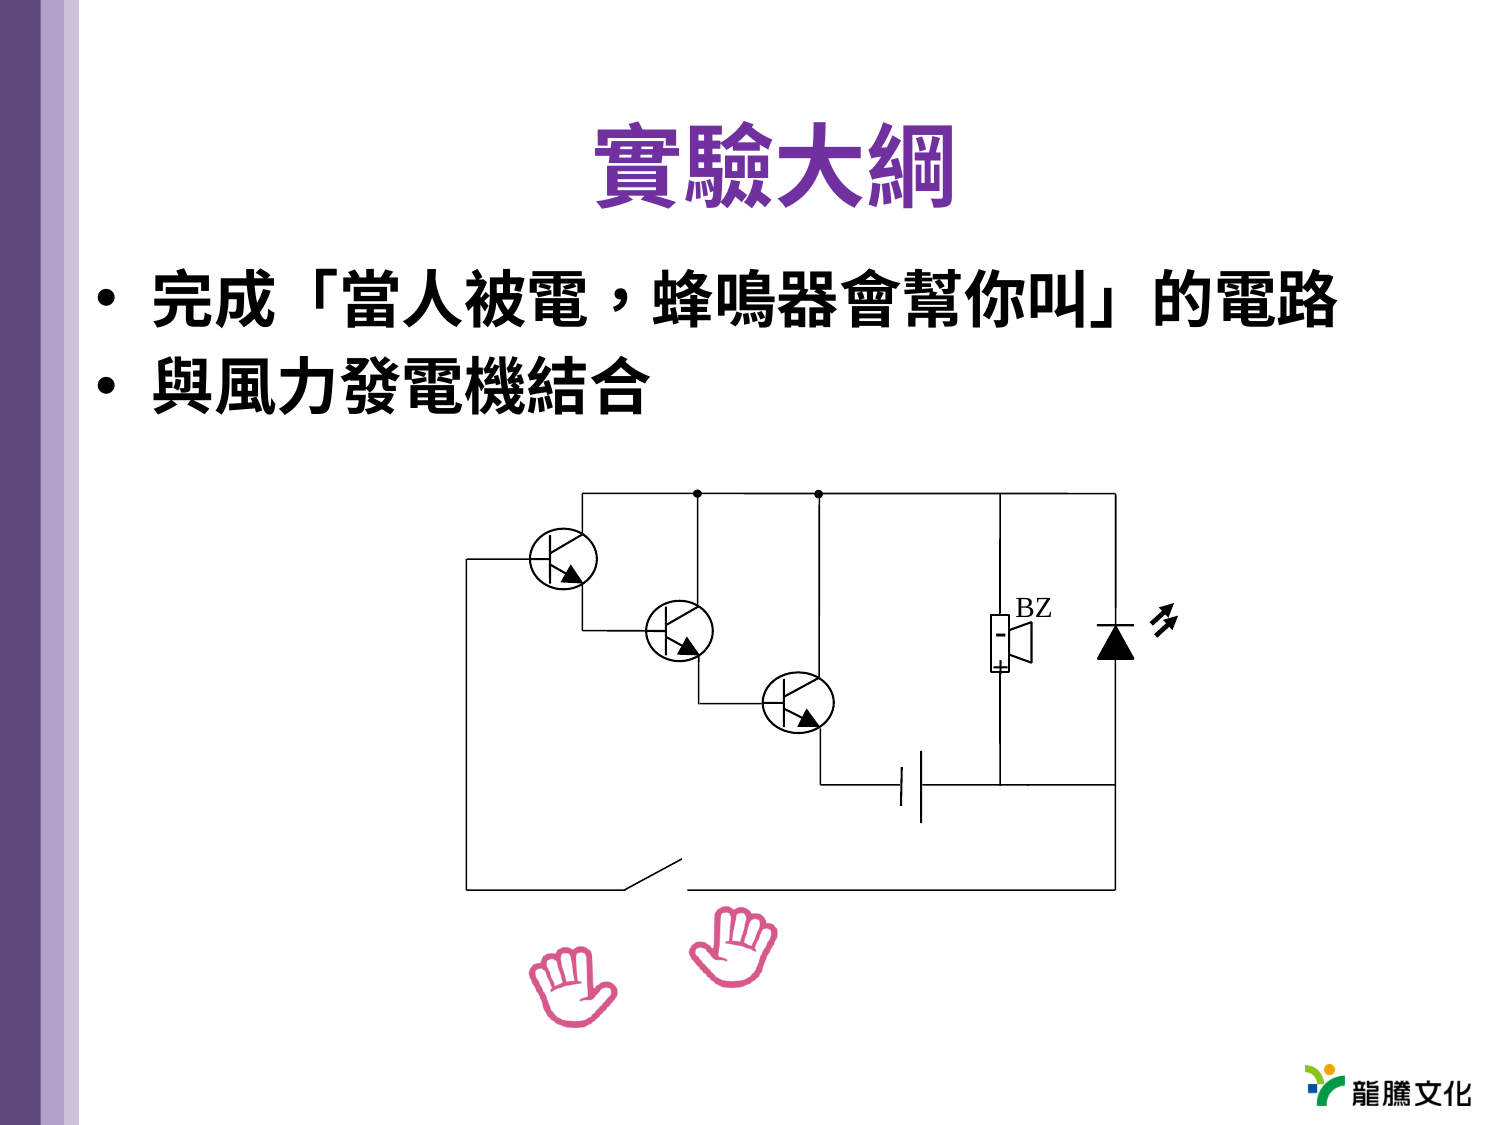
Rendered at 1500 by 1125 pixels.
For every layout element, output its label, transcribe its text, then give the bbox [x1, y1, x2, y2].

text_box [466, 491, 1179, 1028]
list 完成「當人被電，蜂鳴器會幫你叫」的電路 與風力發電機結合 [80, 252, 1476, 966]
text_box 實驗大綱 [99, 70, 1450, 258]
picture [1305, 1064, 1471, 1106]
